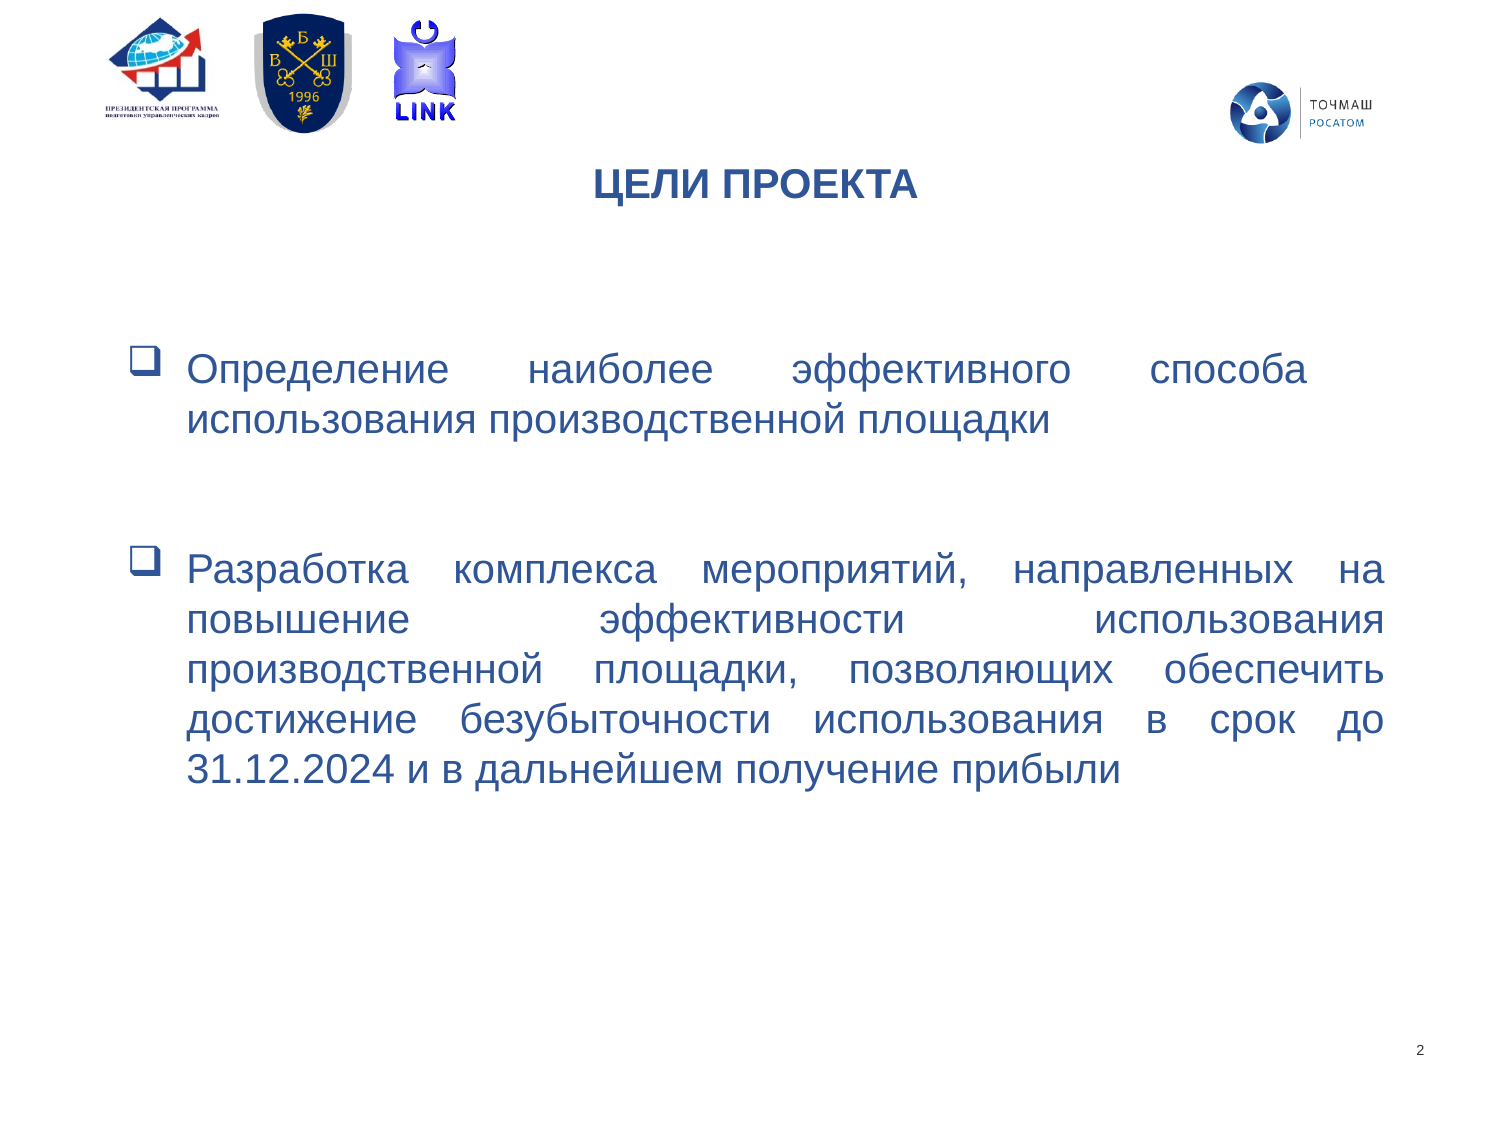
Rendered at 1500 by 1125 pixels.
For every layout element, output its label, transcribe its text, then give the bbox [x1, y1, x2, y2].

picture [1224, 77, 1387, 148]
slide_number 2 [1092, 1023, 1431, 1084]
text_box ЦЕЛИ ПРОЕКТА Определение наиболее эффективного способа использования производственной площадки Разработка комплекса мероприятий, направленных на повышение эффективности использования производственной площадки, позволяющих обеспечить достижение безубыточности использования в срок до 31.12.2024 и в дальнейшем получение прибыли [112, 148, 1400, 799]
picture [105, 17, 219, 118]
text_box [393, 20, 457, 121]
picture [242, 0, 369, 147]
